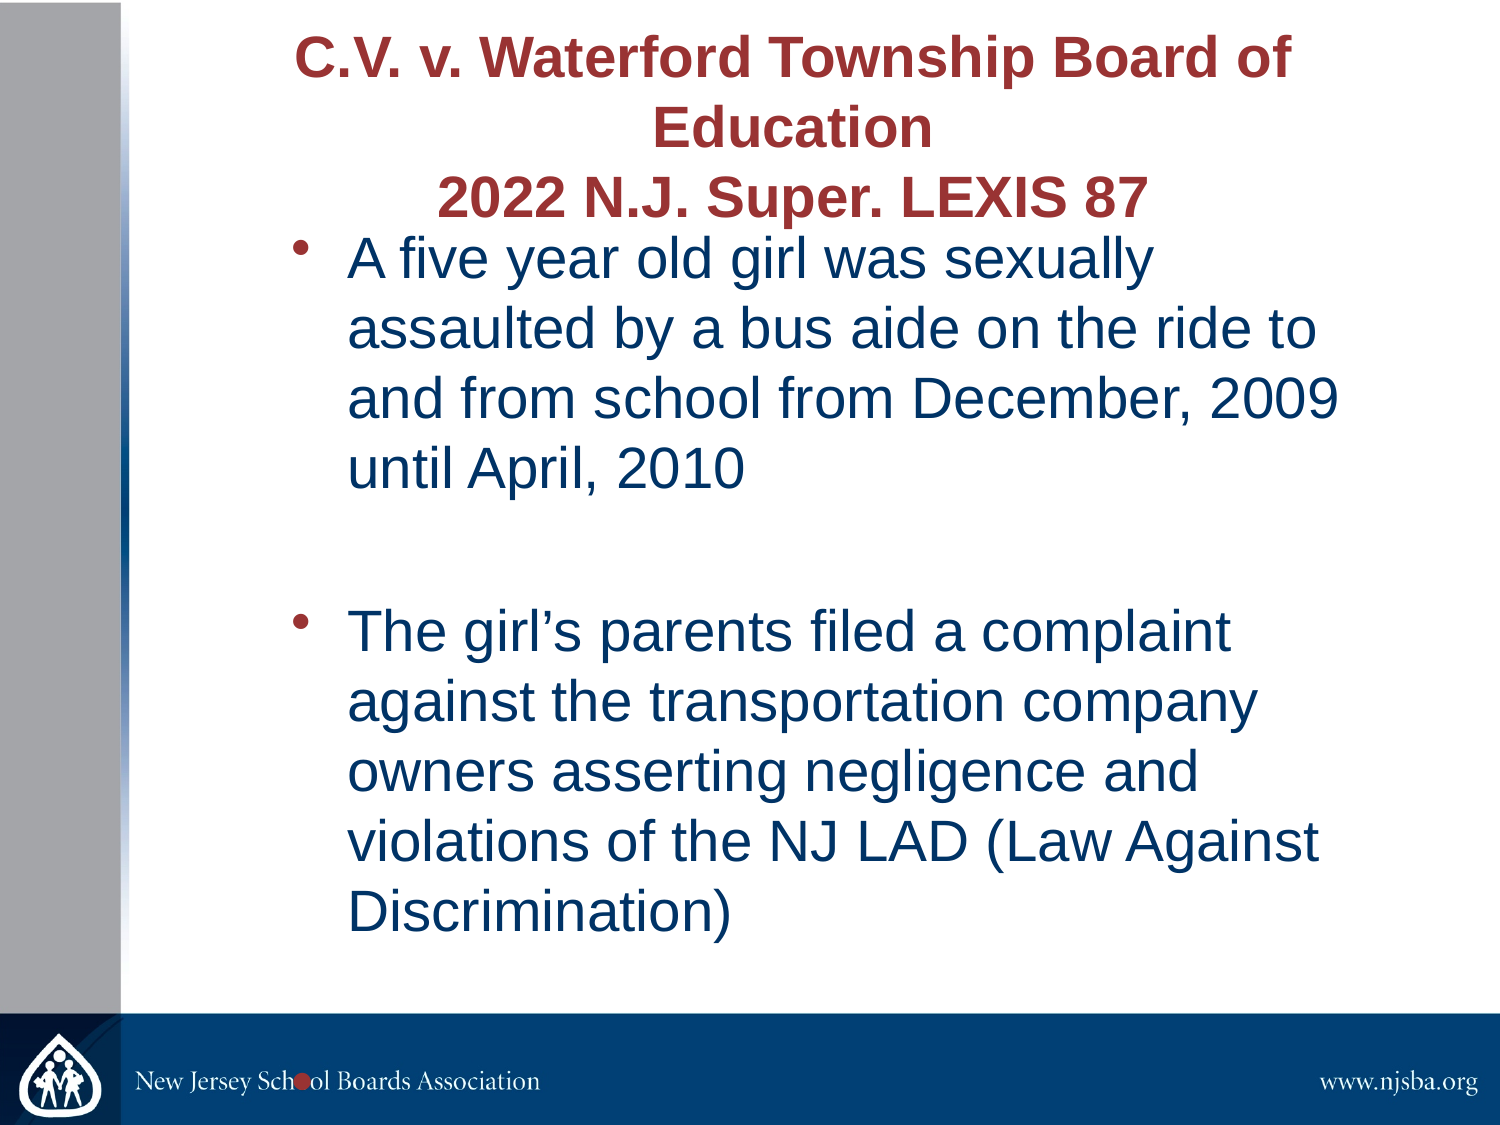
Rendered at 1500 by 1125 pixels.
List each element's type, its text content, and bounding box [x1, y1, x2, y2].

picture [0, 1, 1500, 1125]
list A five year old girl was sexually assaulted by a bus aide on the ride to and from school from December, 2009 until April, 2010​ The girl’s parents filed a complaint against the transportation company owners asserting negligence and violations of the NJ LAD (Law Against Discrimination)​ ​ [276, 212, 1425, 1125]
title C.V. v. Waterford Township Board of Education​ 2022 N.J. Super. LEXIS 87​ [162, 116, 1425, 132]
